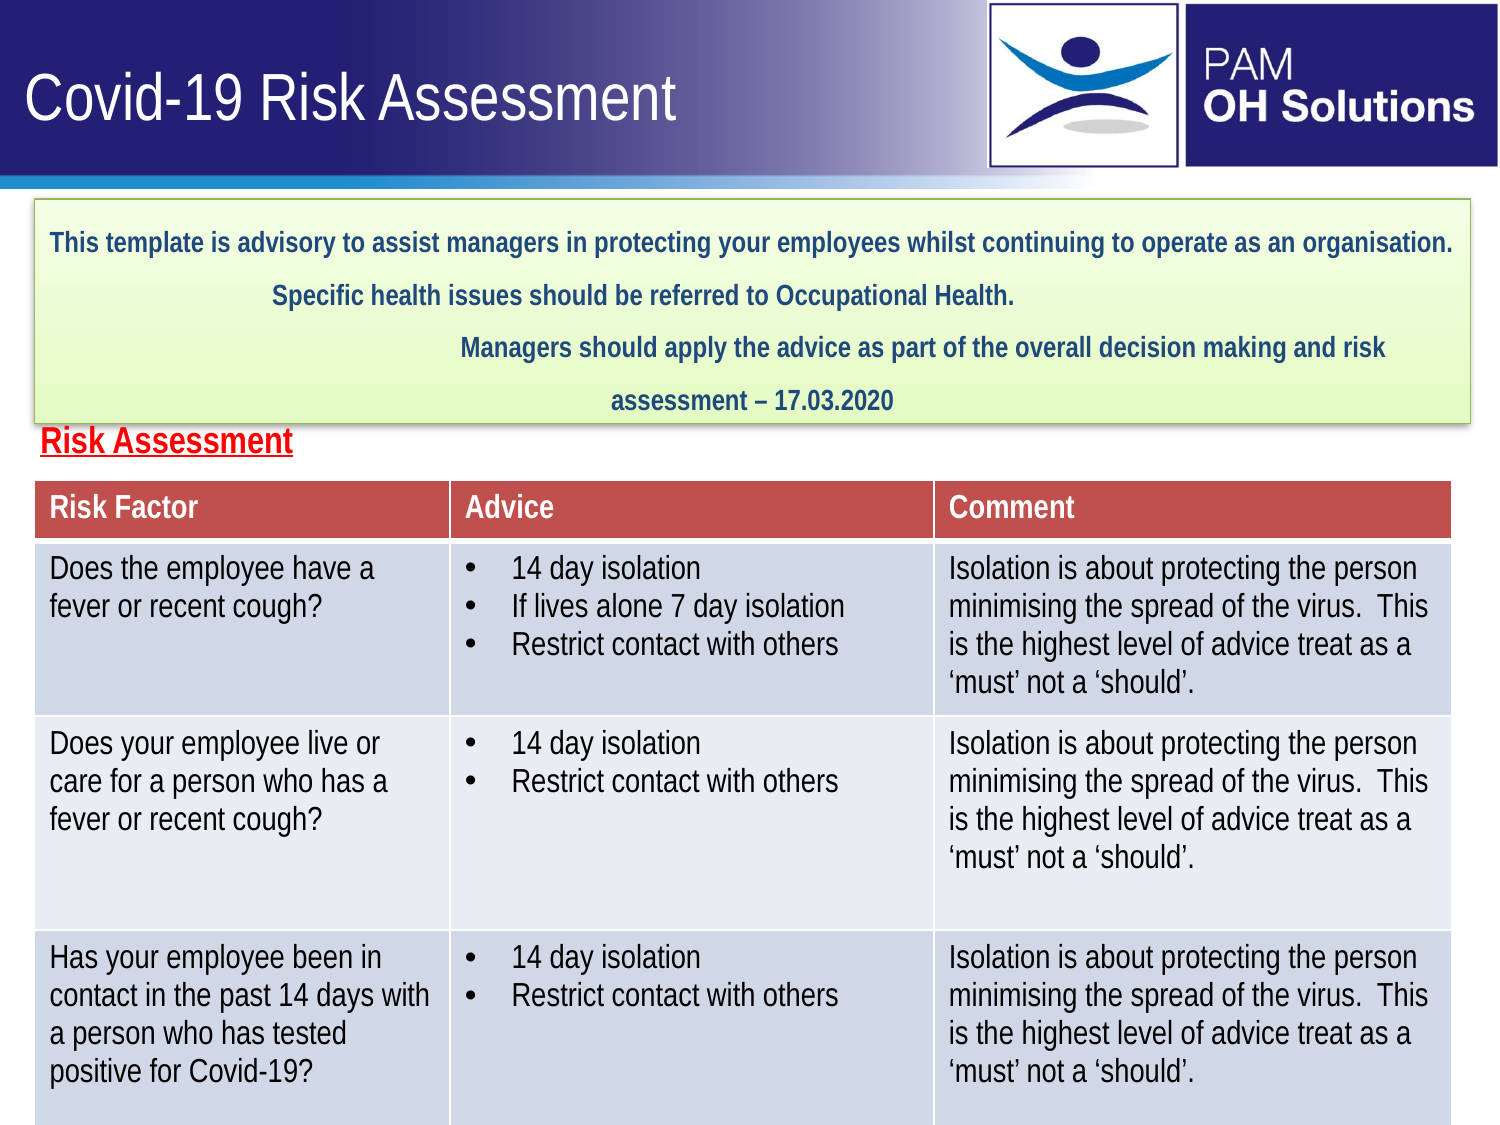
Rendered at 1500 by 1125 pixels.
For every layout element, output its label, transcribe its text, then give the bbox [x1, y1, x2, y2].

table_cell Does the employee have a fever or recent cough? [35, 544, 449, 715]
table_header Advice [451, 481, 933, 538]
table_cell Isolation is about protecting the person minimising the spread of the virus. This is the highest level of advice treat as a ‘must’ not a ‘should’. [935, 544, 1451, 715]
table_cell 14 day isolation If lives alone 7 day isolation Restrict contact with others [451, 544, 933, 715]
table_header Comment [935, 481, 1451, 538]
table_cell 14 day isolation Restrict contact with others [451, 717, 933, 929]
table_cell Has your employee been in contact in the past 14 days with a person who has tested positive for Covid-19? [35, 931, 449, 1125]
table_cell 14 day isolation Restrict contact with others [451, 931, 933, 1125]
table_cell Isolation is about protecting the person minimising the spread of the virus. This is the highest level of advice treat as a ‘must’ not a ‘should’. [935, 931, 1451, 1125]
table_cell Isolation is about protecting the person minimising the spread of the virus. This is the highest level of advice treat as a ‘must’ not a ‘should’. [935, 717, 1451, 929]
table_header Risk Factor [35, 481, 449, 538]
picture [0, 0, 1500, 189]
text_box Covid-19 Risk Assessment [10, 46, 982, 141]
text_box Risk Assessment [25, 385, 1500, 469]
table_cell Does your employee live or care for a person who has a fever or recent cough? [35, 717, 449, 929]
text_box This template is advisory to assist managers in protecting your employees whilst continuing to operate as an organisation. Specific health issues should be referred to Occupational Health. Managers should apply the advice as part of the overall decision making and risk assessment – 17.03.2020 [34, 198, 1471, 385]
